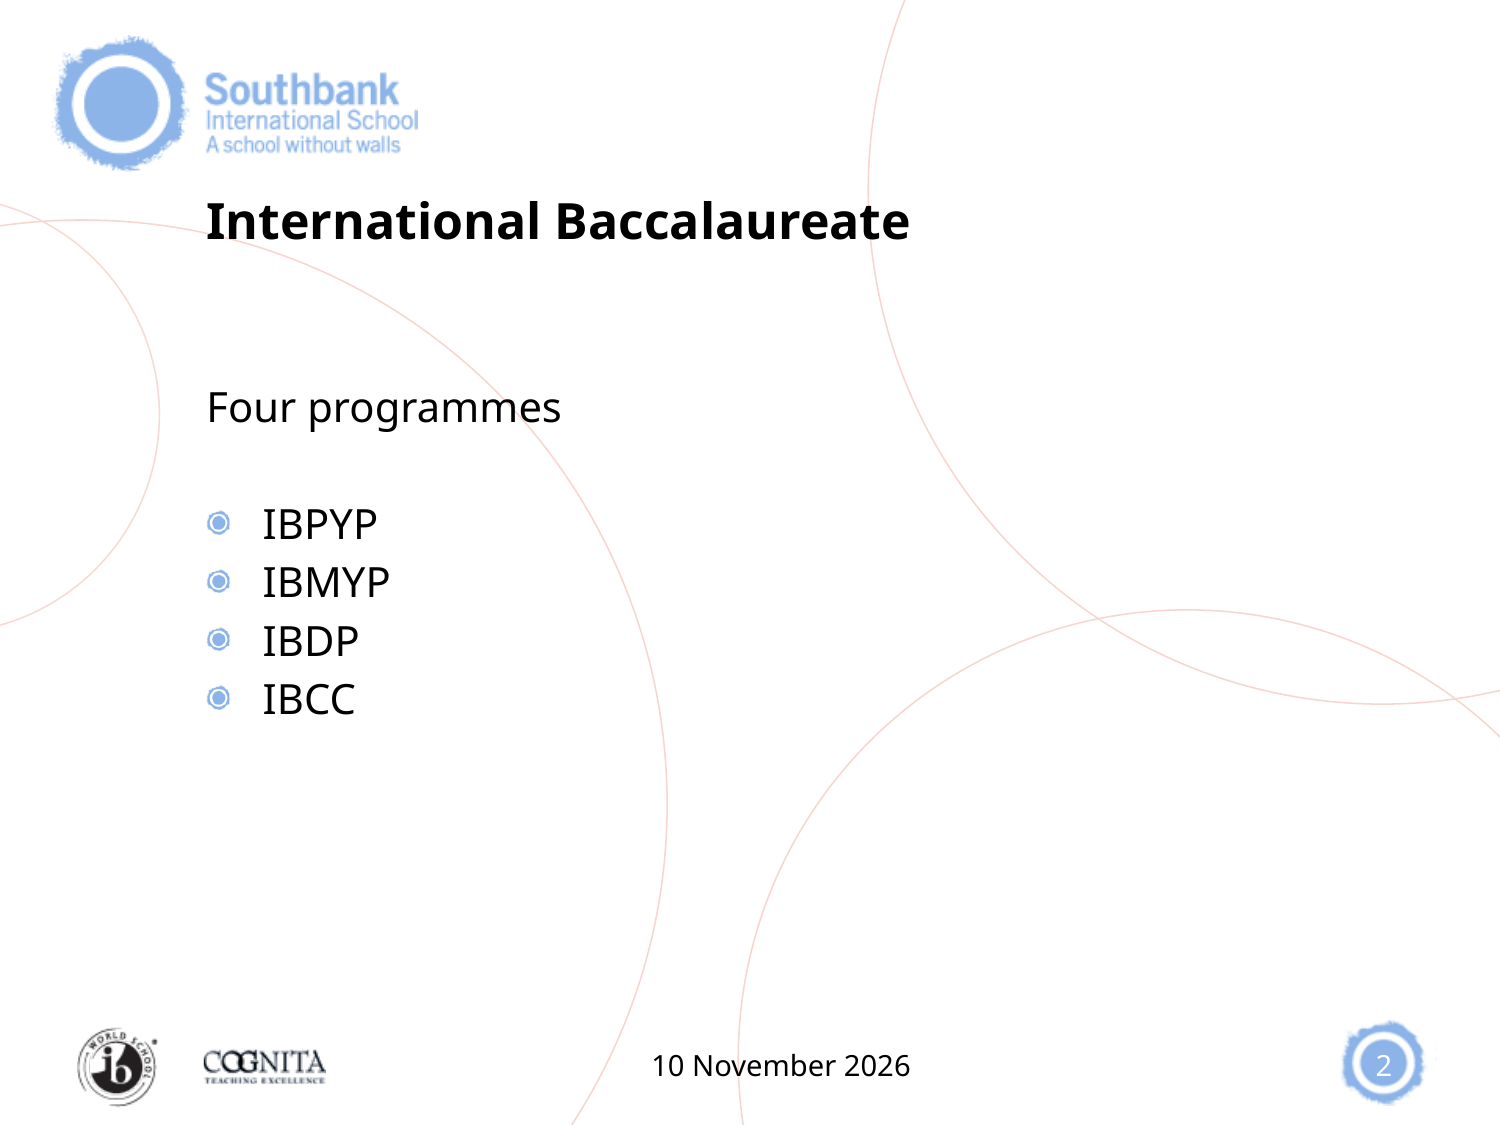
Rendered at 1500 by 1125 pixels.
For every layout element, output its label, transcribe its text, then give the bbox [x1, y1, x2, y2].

picture [206, 569, 233, 593]
title International Baccalaureate [206, 172, 1426, 268]
picture [1340, 1020, 1437, 1106]
picture [206, 627, 233, 651]
list Four programmes IBPYP IBMYP IBDP IBCC [206, 373, 1426, 1006]
picture [206, 685, 233, 710]
picture [206, 510, 233, 535]
picture [0, 0, 418, 210]
picture [5, 1012, 326, 1125]
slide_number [635, 1039, 987, 1118]
slide_number 2 [1344, 1039, 1424, 1118]
